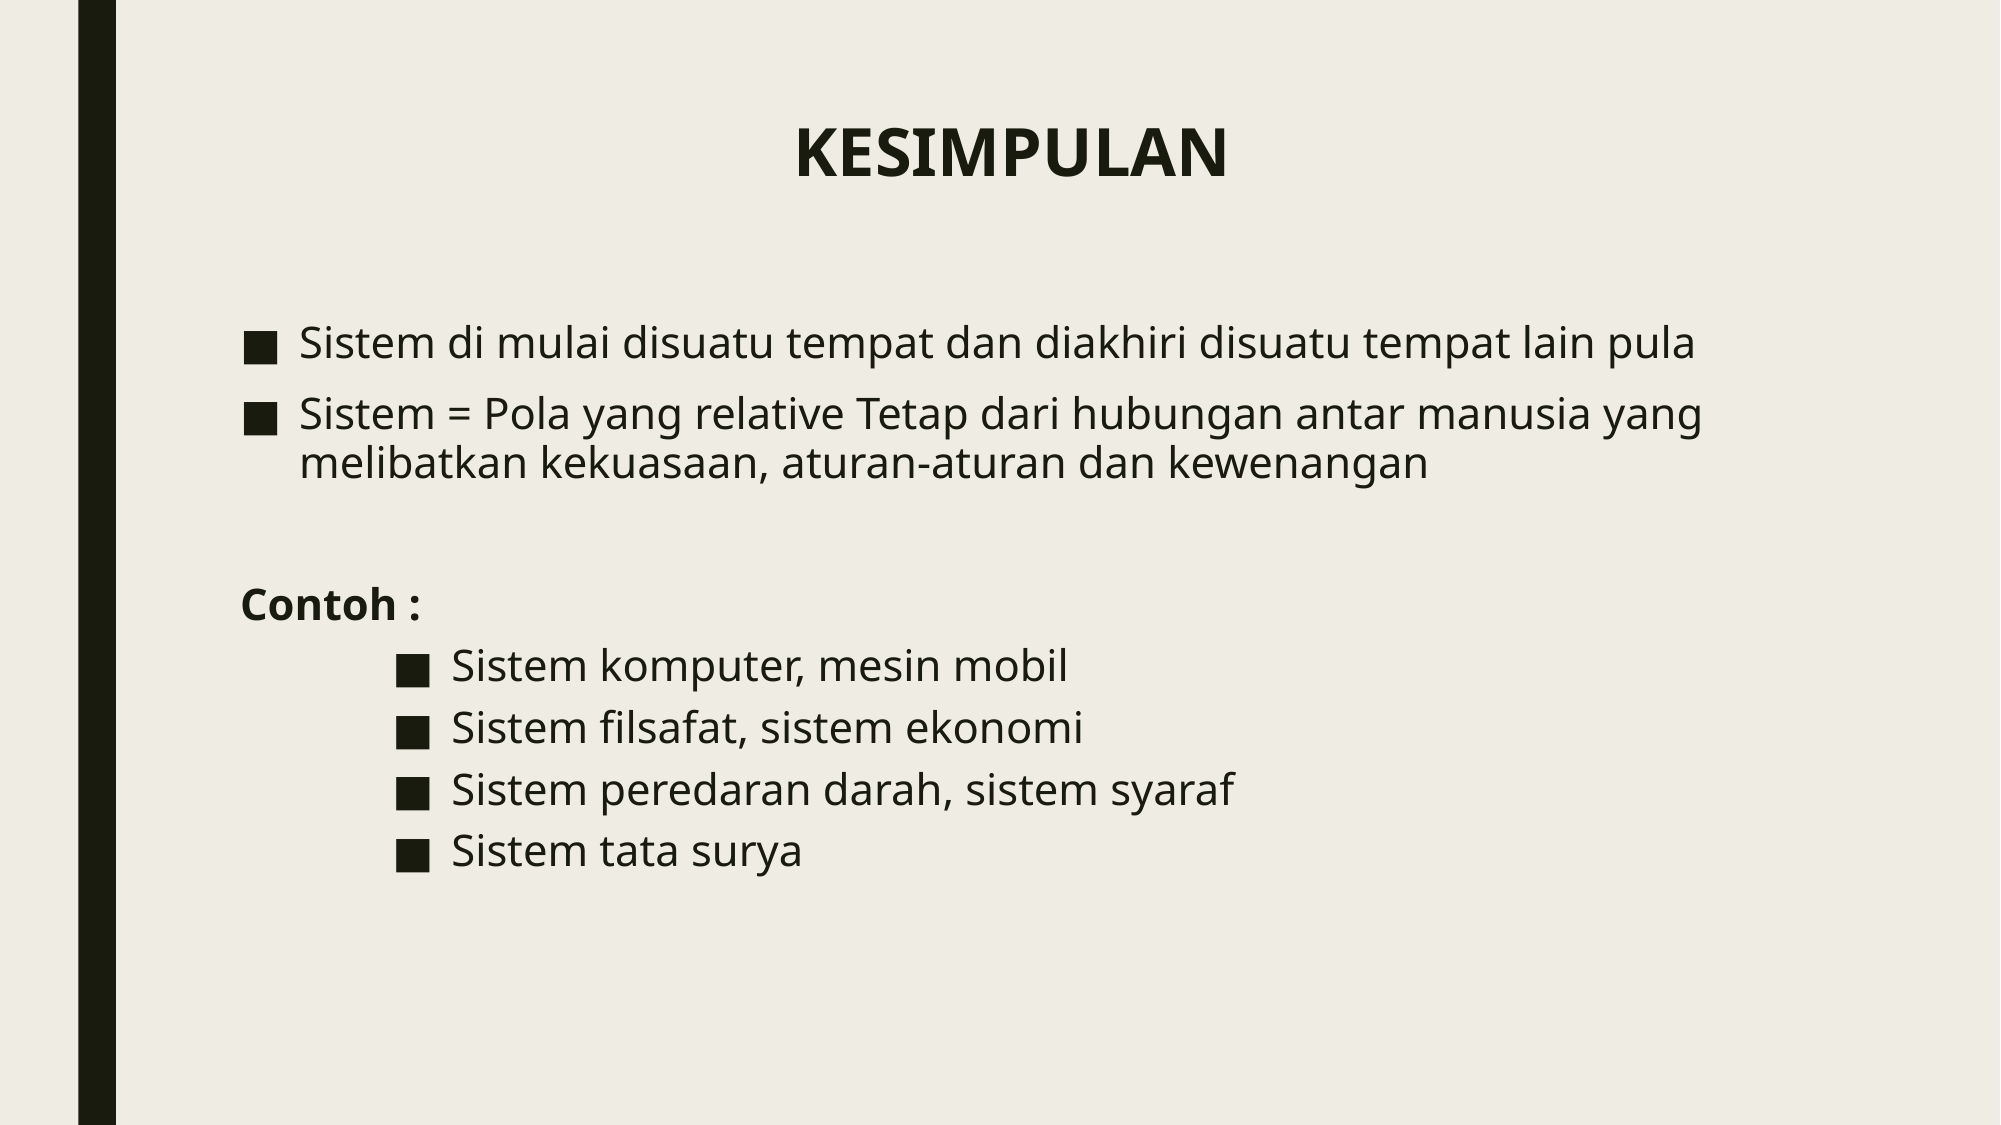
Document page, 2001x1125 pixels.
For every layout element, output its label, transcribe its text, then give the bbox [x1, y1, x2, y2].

list Sistem di mulai disuatu tempat dan diakhiri disuatu tempat lain pula Sistem = Pola yang relative Tetap dari hubungan antar manusia yang melibatkan kekuasaan, aturan-aturan dan kewenangan Contoh : Sistem komputer, mesin mobil Sistem filsafat, sistem ekonomi Sistem peredaran darah, sistem syaraf Sistem tata surya [225, 312, 1800, 963]
title KESIMPULAN [225, 112, 1800, 246]
